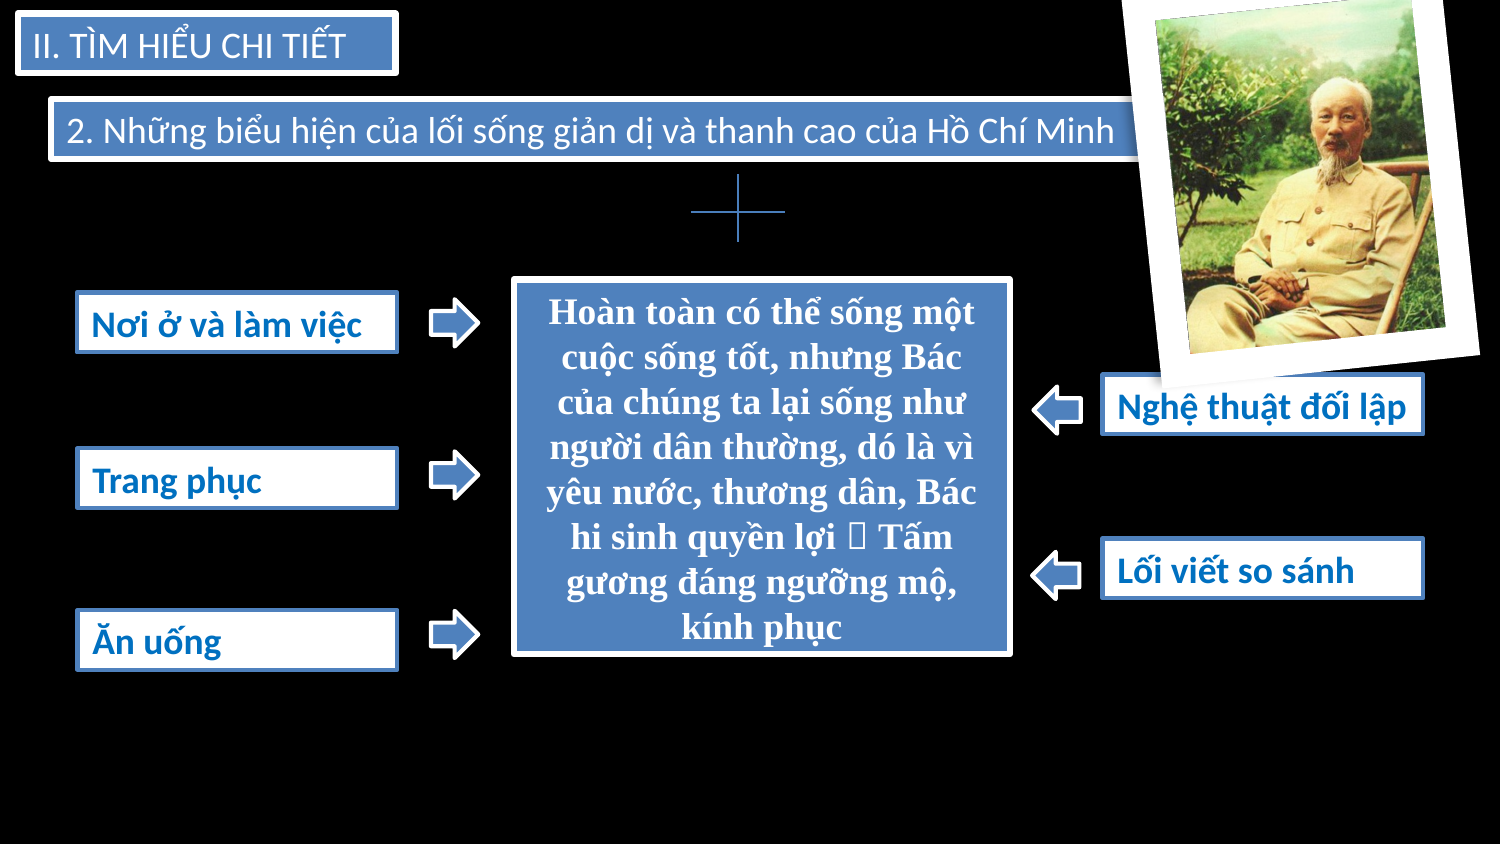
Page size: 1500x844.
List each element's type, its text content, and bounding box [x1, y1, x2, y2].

text_box Nghệ thuật đối lập [1100, 372, 1425, 436]
text_box [428, 449, 481, 501]
text_box 2. Những biểu hiện của lối sống giản dị và thanh cao của Hồ Chí Minh [48, 96, 1126, 162]
text_box [1031, 384, 1083, 436]
text_box Trang phục [75, 446, 399, 510]
text_box [428, 608, 481, 660]
text_box Nơi ở và làm việc [75, 290, 399, 354]
text_box Lối viết so sánh [1100, 536, 1425, 600]
text_box II. TÌM HIỂU CHI TIẾT [15, 10, 399, 76]
text_box Ăn uống [75, 608, 399, 672]
text_box [428, 297, 481, 349]
picture [1156, 0, 1445, 353]
text_box [1030, 549, 1082, 601]
text_box Hoàn toàn có thể sống một cuộc sống tốt, nhưng Bác của chúng ta lại sống như người dân thường, dó là vì yêu nước, thương dân, Bác hi sinh quyền lợi  Tấm gương đáng ngưỡng mộ, kính phục [511, 276, 1013, 657]
